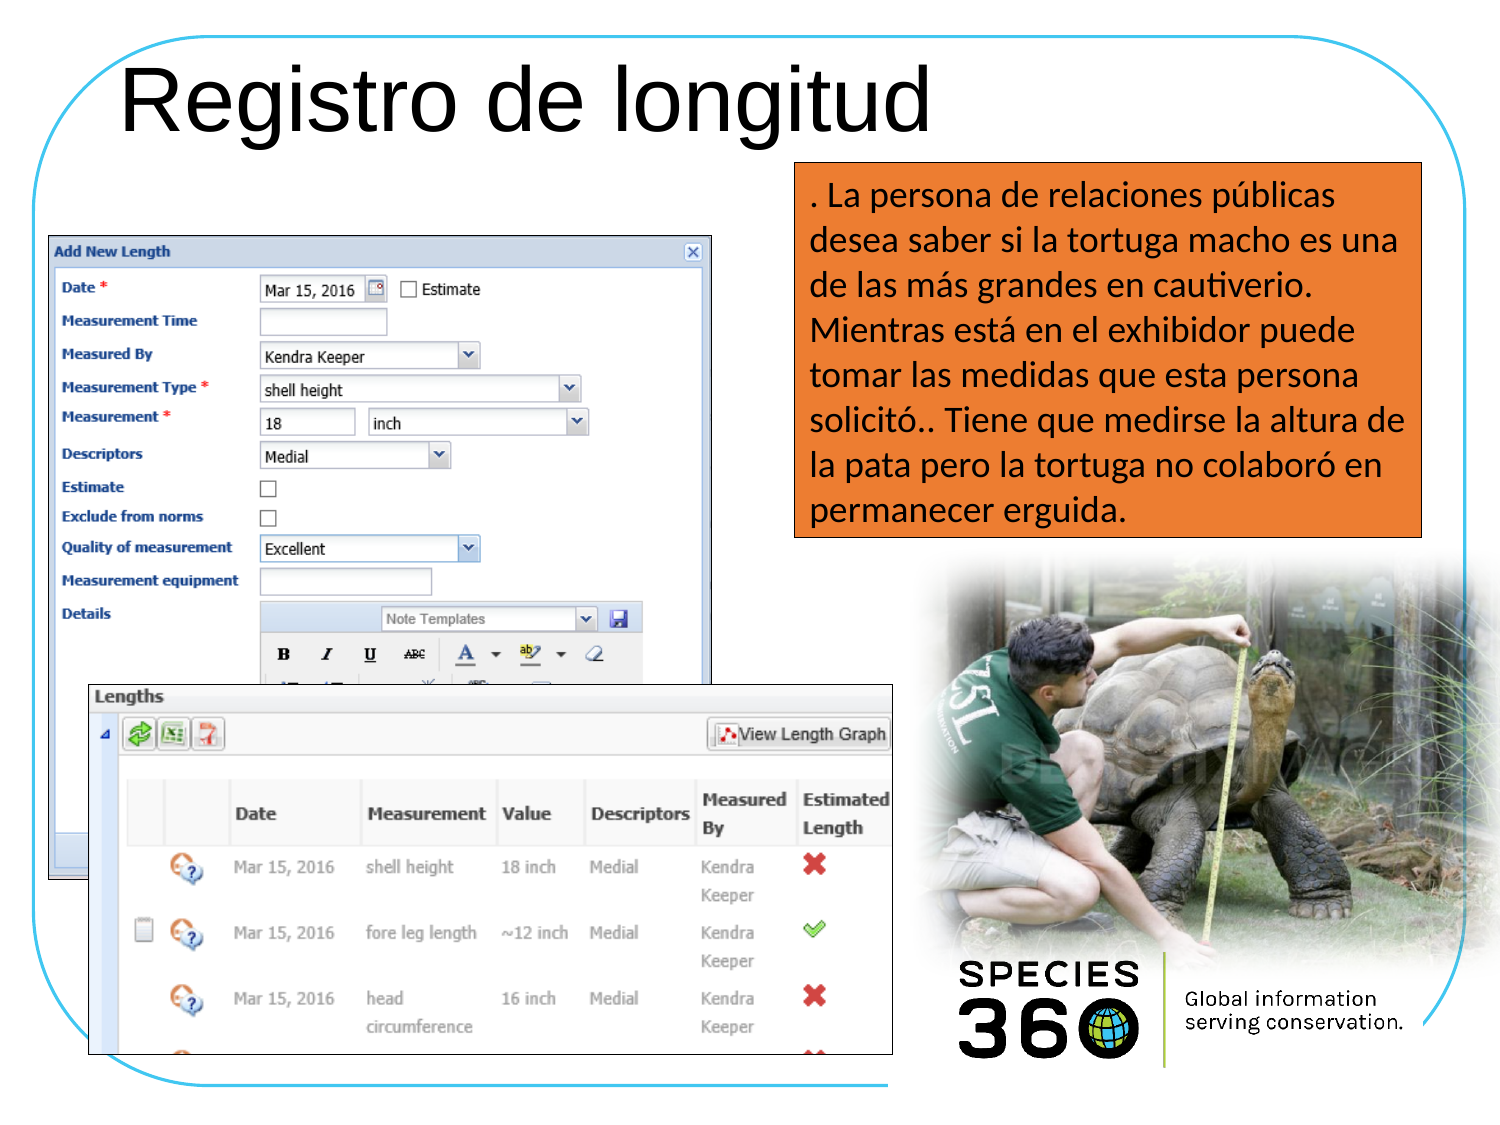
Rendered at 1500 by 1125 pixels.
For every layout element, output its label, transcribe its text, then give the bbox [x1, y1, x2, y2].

text_box . La persona de relaciones públicas desea saber si la tortuga macho es una de las más grandes en cautiverio. Mientras está en el exhibidor puede tomar las medidas que esta persona solicitó.. Tiene que medirse la altura de la pata pero la tortuga no colaboró en permanecer erguida. [794, 162, 1422, 538]
picture [907, 545, 1500, 1075]
title Registro de longitud [103, 0, 1397, 211]
picture [47, 235, 893, 1055]
